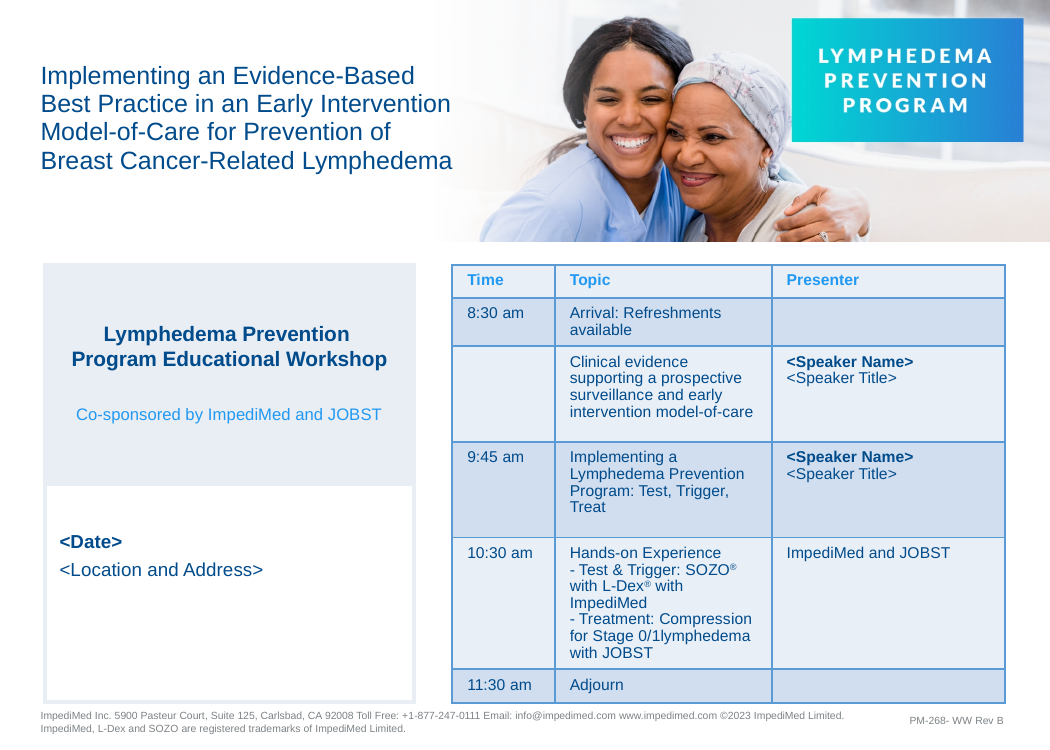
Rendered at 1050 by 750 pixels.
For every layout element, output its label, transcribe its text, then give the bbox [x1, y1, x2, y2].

table_cell ImpediMed and JOBST [773, 538, 1004, 668]
text_box Co-sponsored by ImpediMed and JOBST [44, 396, 414, 431]
table_cell 9:45 am [453, 443, 554, 537]
table_cell Adjourn [556, 670, 771, 701]
table_header Time [453, 266, 554, 297]
table_cell Clinical evidence supporting a prospective surveillance and early intervention model-of-care [556, 347, 771, 441]
table_cell 8:30 am [453, 299, 554, 345]
table_cell Implementing a Lymphedema Prevention Program: Test, Trigger, Treat [556, 443, 771, 537]
table_cell [773, 670, 1004, 701]
table_cell [773, 299, 1004, 345]
text_box ImpediMed Inc. 5900 Pasteur Court, Suite 125, Carlsbad, CA 92008 Toll Free: +1-877-247-0111 Email: info@impedimed.com www.impedimed.com ©2023 ImpediMed Limited. ImpediMed, L-Dex and SOZO are registered trademarks of ImpediMed Limited. [25, 701, 879, 742]
table_cell <Speaker Name> <Speaker Title> [773, 347, 1004, 441]
table_cell 10:30 am [453, 538, 554, 668]
table_cell Hands-on Experience - Test & Trigger: SOZO® with L-Dex® with ImpediMed - Treatment: Compression for Stage 0/1lymphedema with JOBST [556, 538, 771, 668]
table_header Topic [556, 266, 771, 297]
text_box Implementing an Evidence-Based Best Practice in an Early Intervention Model-of-Care for Prevention of Breast Cancer-Related Lymphedema [25, 53, 434, 182]
table_cell [453, 347, 554, 441]
text_box Lymphedema Prevention Program Educational Workshop [45, 313, 414, 378]
text_box [44, 485, 415, 701]
table_cell Arrival: Refreshments available [556, 299, 771, 345]
text_box [44, 264, 415, 485]
table_header Presenter [773, 266, 1004, 297]
table_cell 11:30 am [453, 670, 554, 701]
text_box PM-268- WW Rev B [869, 695, 1019, 734]
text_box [434, 0, 1050, 242]
text_box <Date> <Location and Address> [44, 522, 414, 588]
table_cell <Speaker Name> <Speaker Title> [773, 443, 1004, 537]
